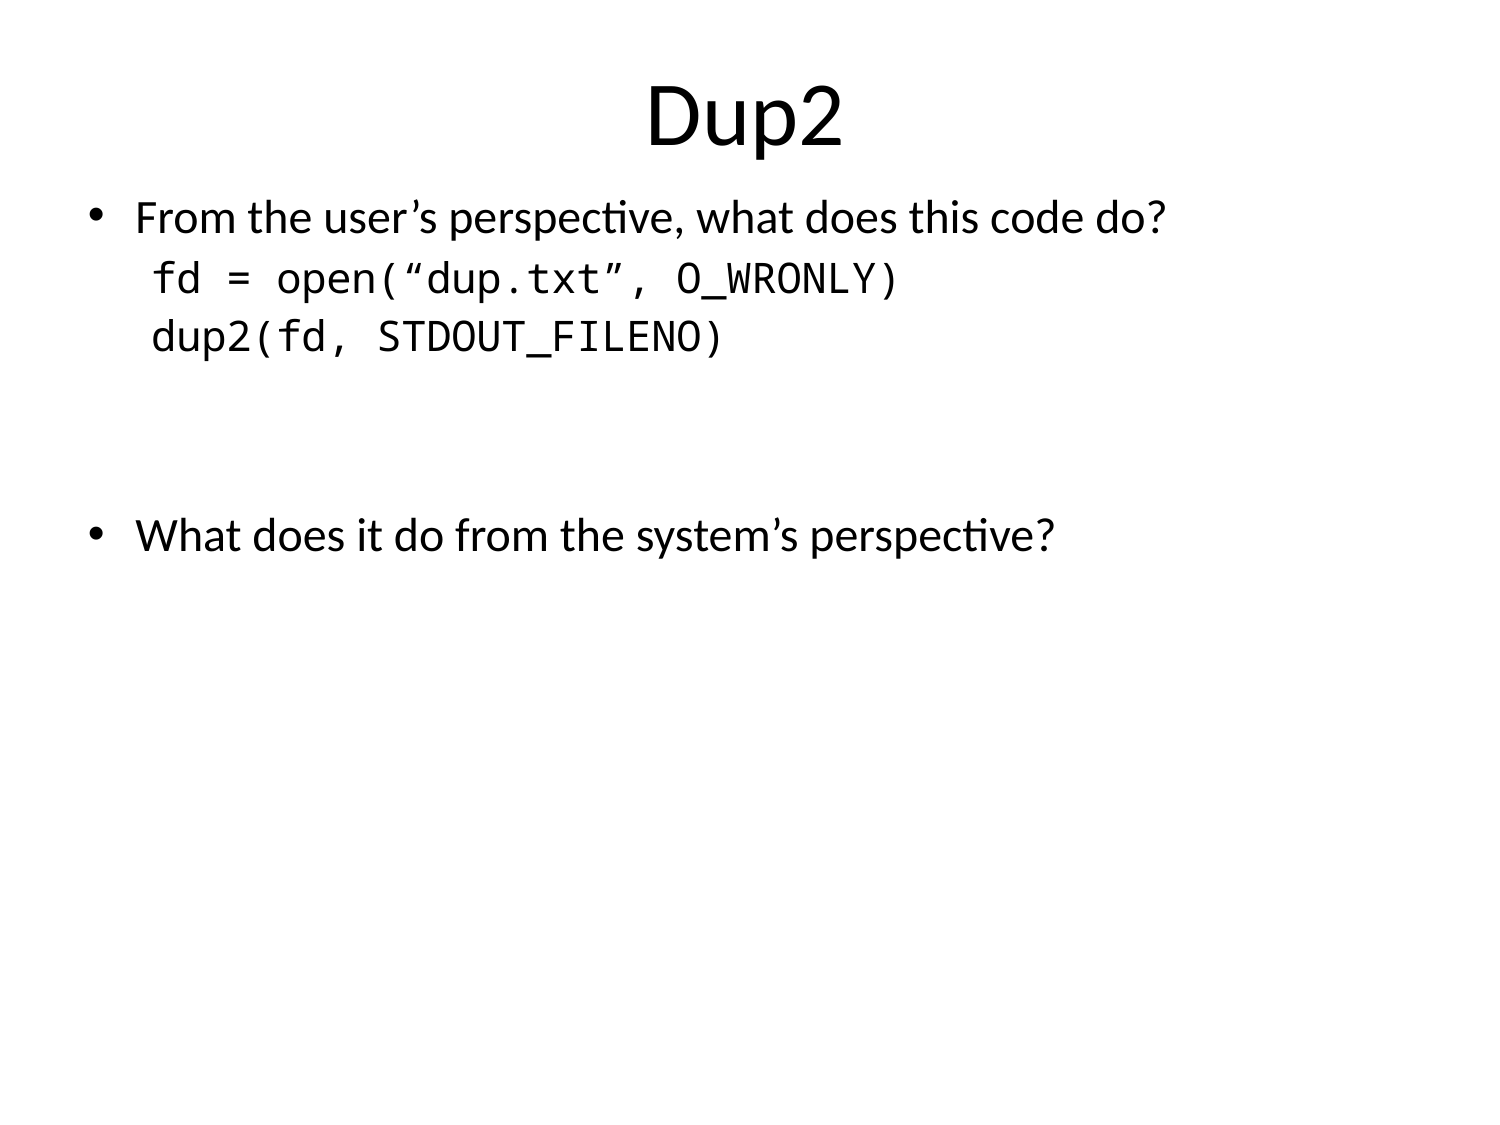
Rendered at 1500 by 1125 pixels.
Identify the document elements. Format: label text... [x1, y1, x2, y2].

list From the user’s perspective, what does this code do? fd = open(“dup.txt”, O_WRONLY) dup2(fd, STDOUT_FILENO) What does it do from the system’s perspective? [72, 177, 1423, 638]
title Dup2 [70, 15, 1421, 203]
